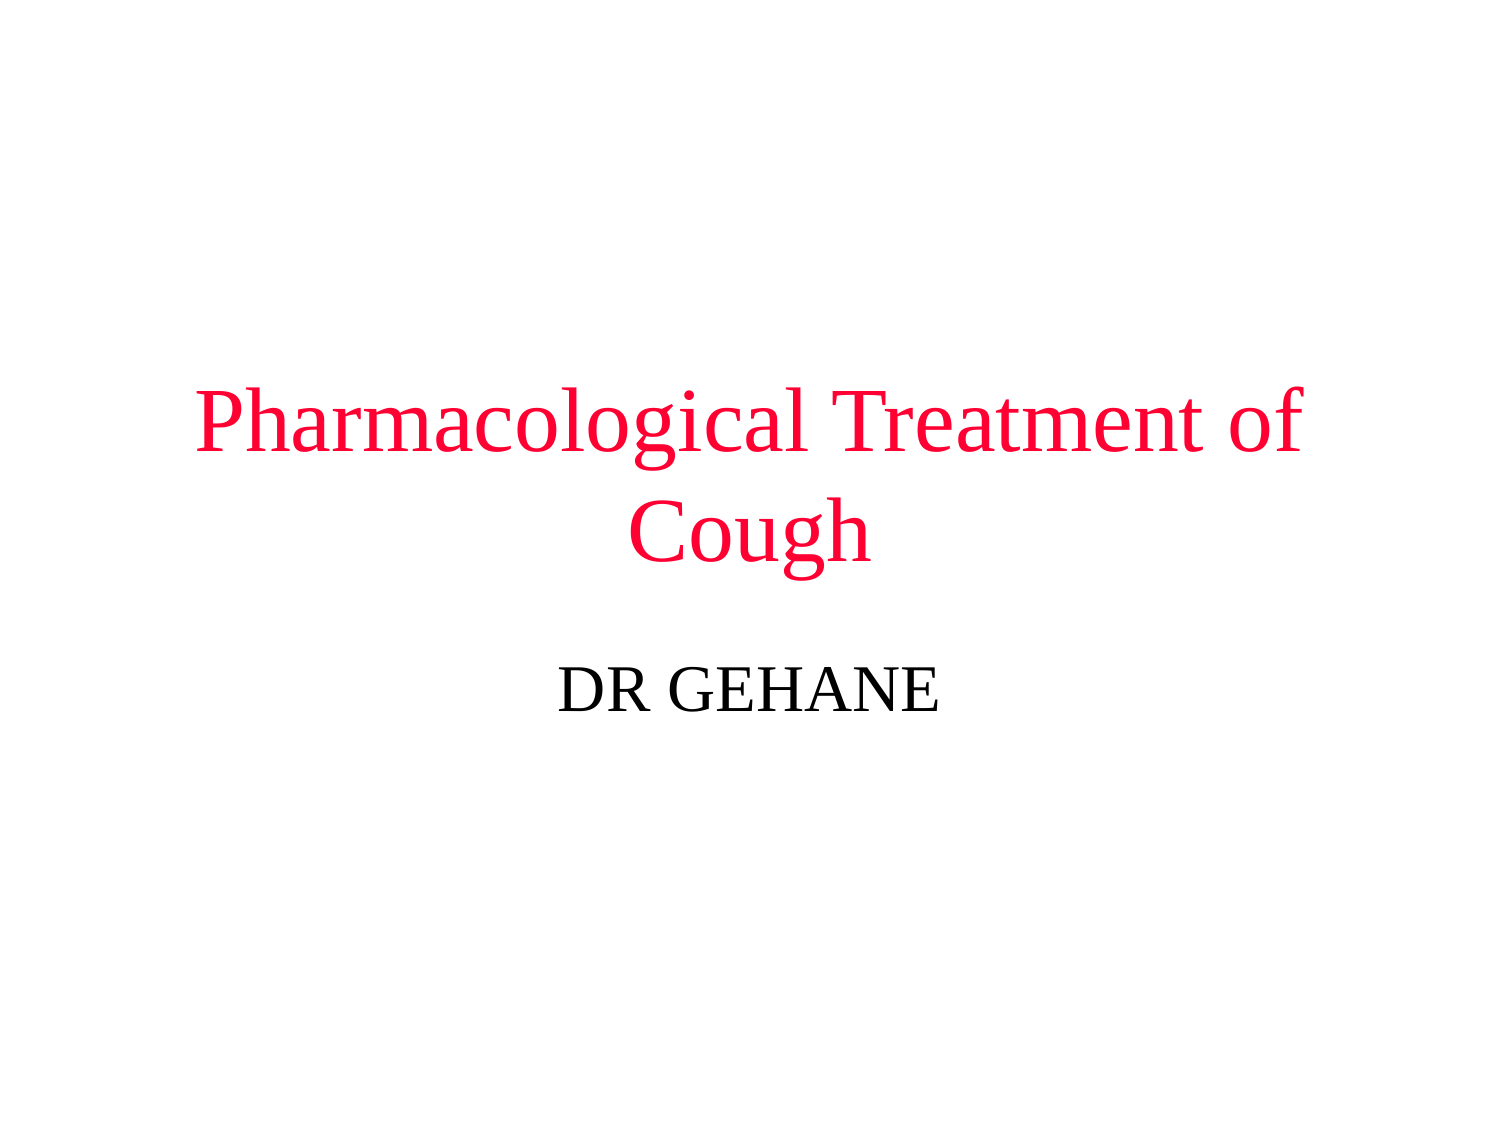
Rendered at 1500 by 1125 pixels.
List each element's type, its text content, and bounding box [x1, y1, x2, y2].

subtitle DR GEHANE [225, 637, 1275, 925]
title Pharmacological Treatment of Cough [112, 349, 1388, 591]
